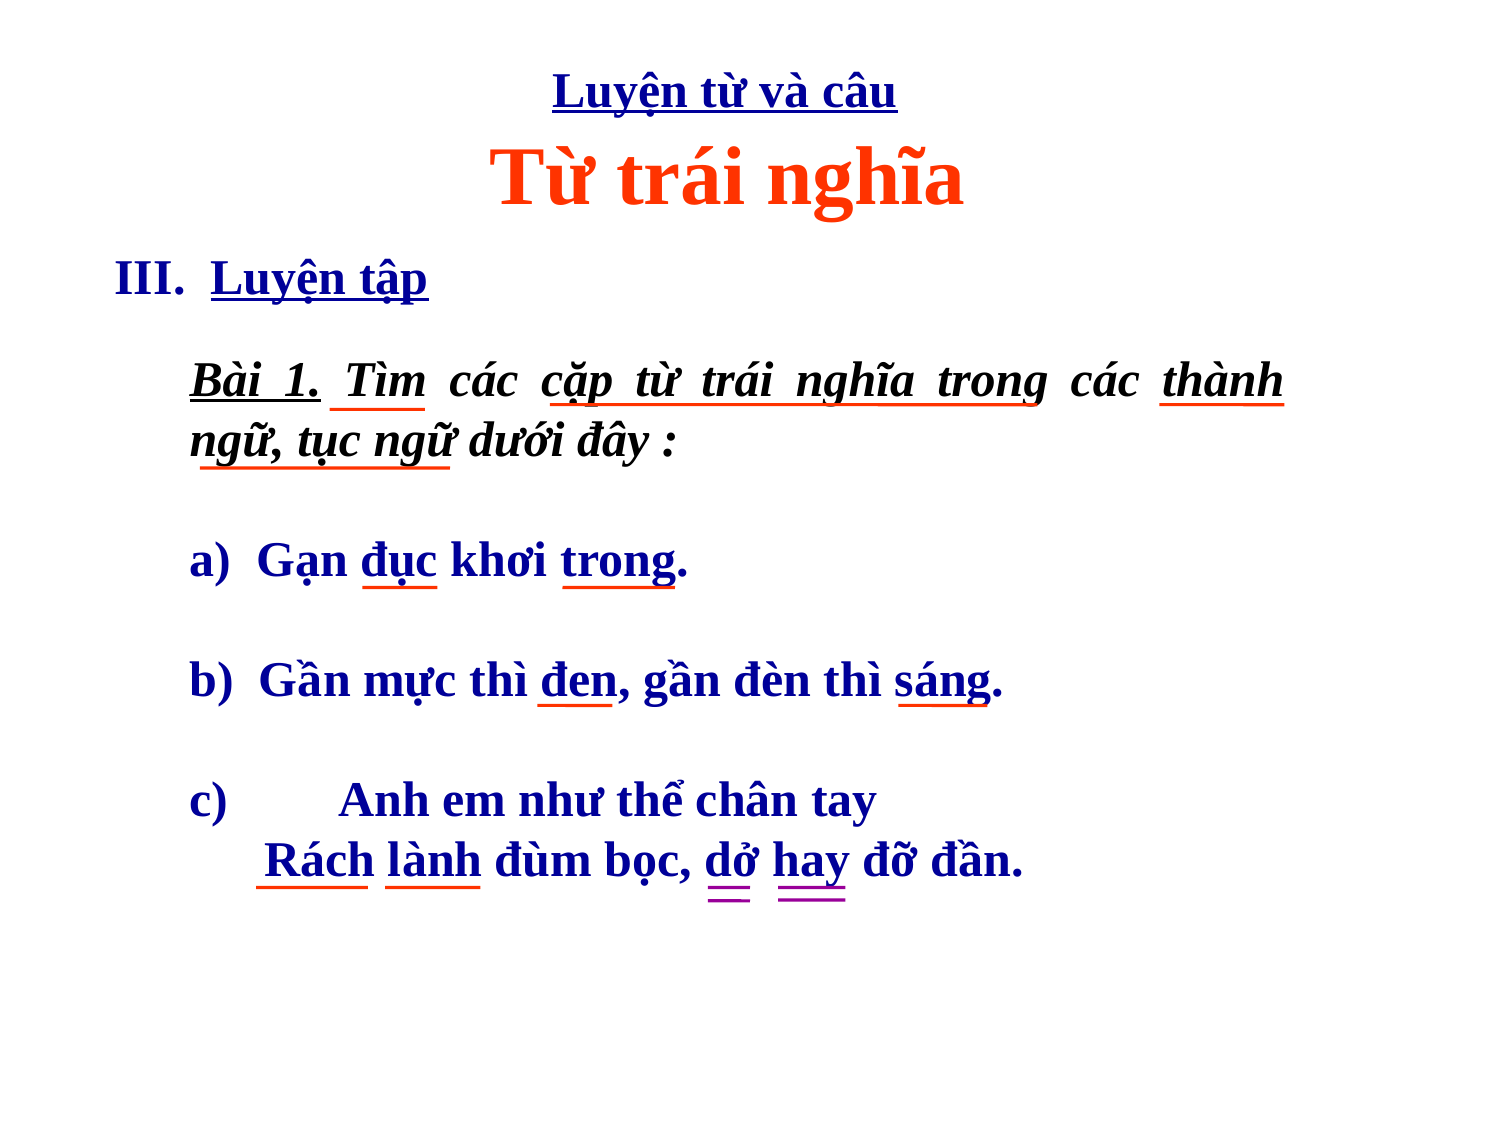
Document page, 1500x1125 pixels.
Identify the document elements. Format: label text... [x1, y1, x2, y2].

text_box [199, 404, 1285, 468]
text_box Từ trái nghĩa [474, 113, 1038, 229]
text_box Bài 1. Tìm các cặp từ trái nghĩa trong các thành ngữ, tục ngữ dưới đây : a) Gạn đục khơi trong. b) Gần mực thì đen, gần đèn thì sáng. c) Anh em như thể chân tay Rách lành đùm bọc, dở hay đỡ đần. [174, 338, 1300, 894]
text_box III. Luyện tập [99, 237, 475, 313]
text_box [707, 887, 846, 901]
text_box Luyện từ và câu [537, 49, 938, 113]
